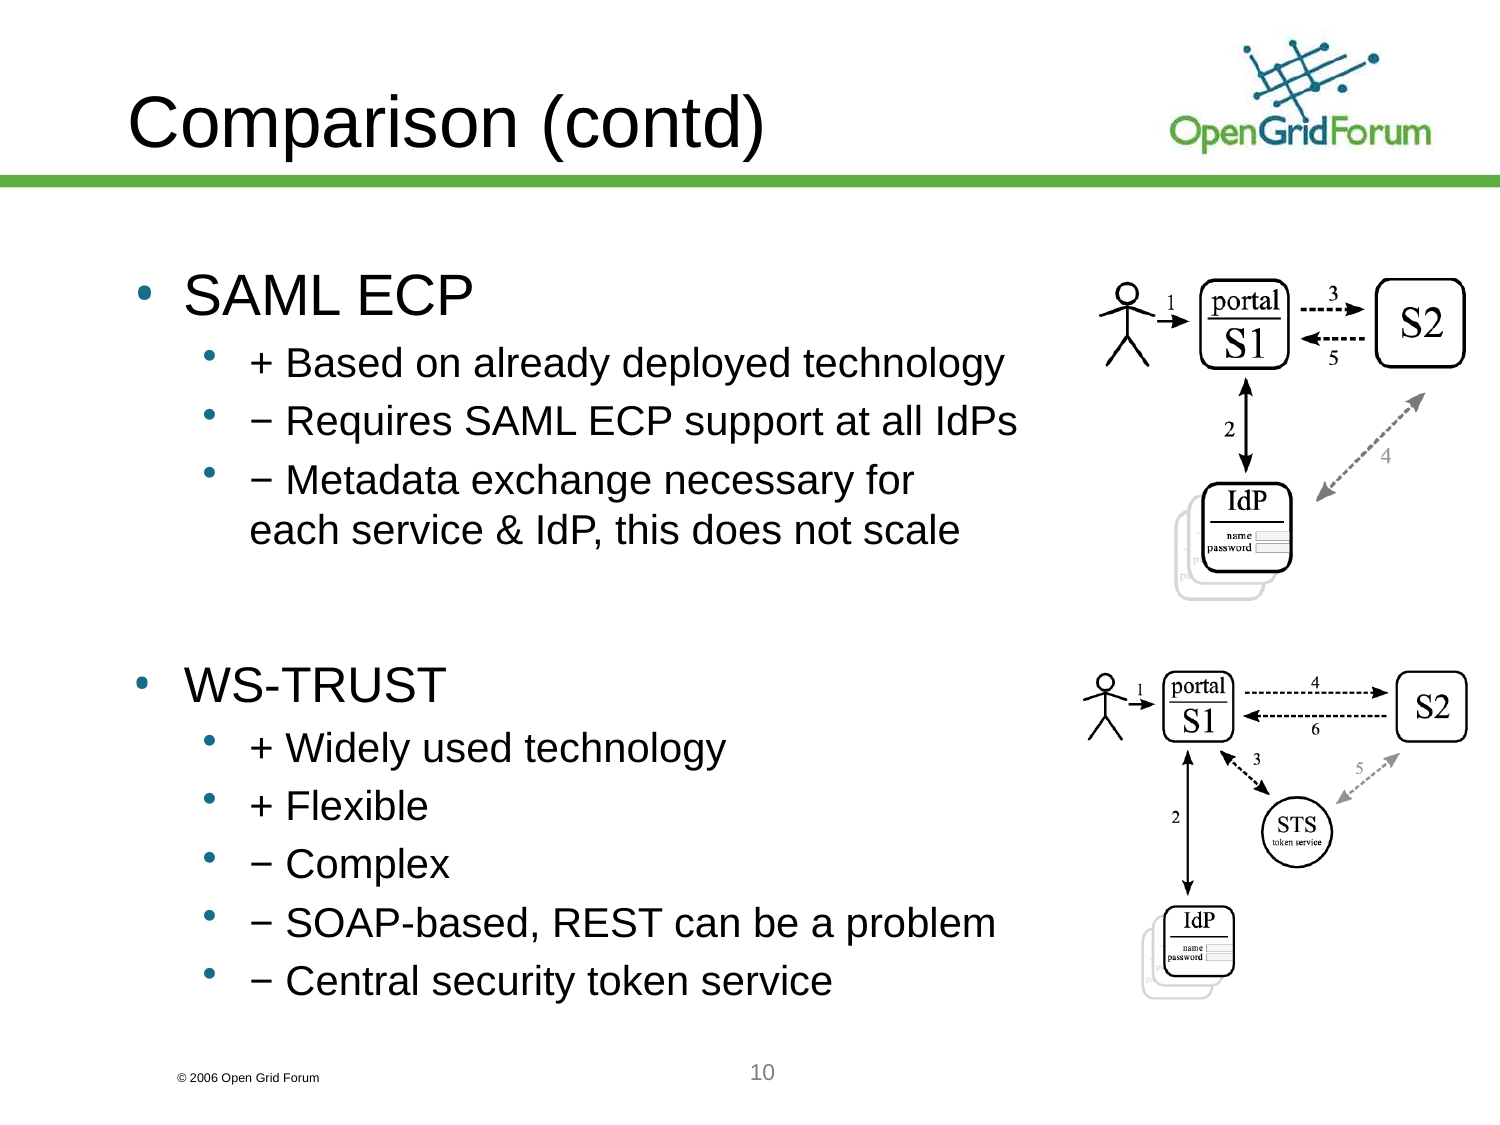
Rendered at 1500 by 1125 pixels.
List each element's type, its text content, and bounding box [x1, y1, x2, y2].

picture [0, 188, 1500, 1125]
footer 10 [324, 1049, 1201, 1125]
title Comparison (contd) [112, 24, 1388, 213]
list SAML ECP + Based on already deployed technology − Requires SAML ECP support at all IdPs − Metadata exchange necessary for each service & IdP, this does not scale WS-TRUST + Widely used technology + Flexible − Complex − SOAP-based, REST can be a problem − Central security token service [112, 249, 1388, 926]
picture [0, 0, 1500, 174]
